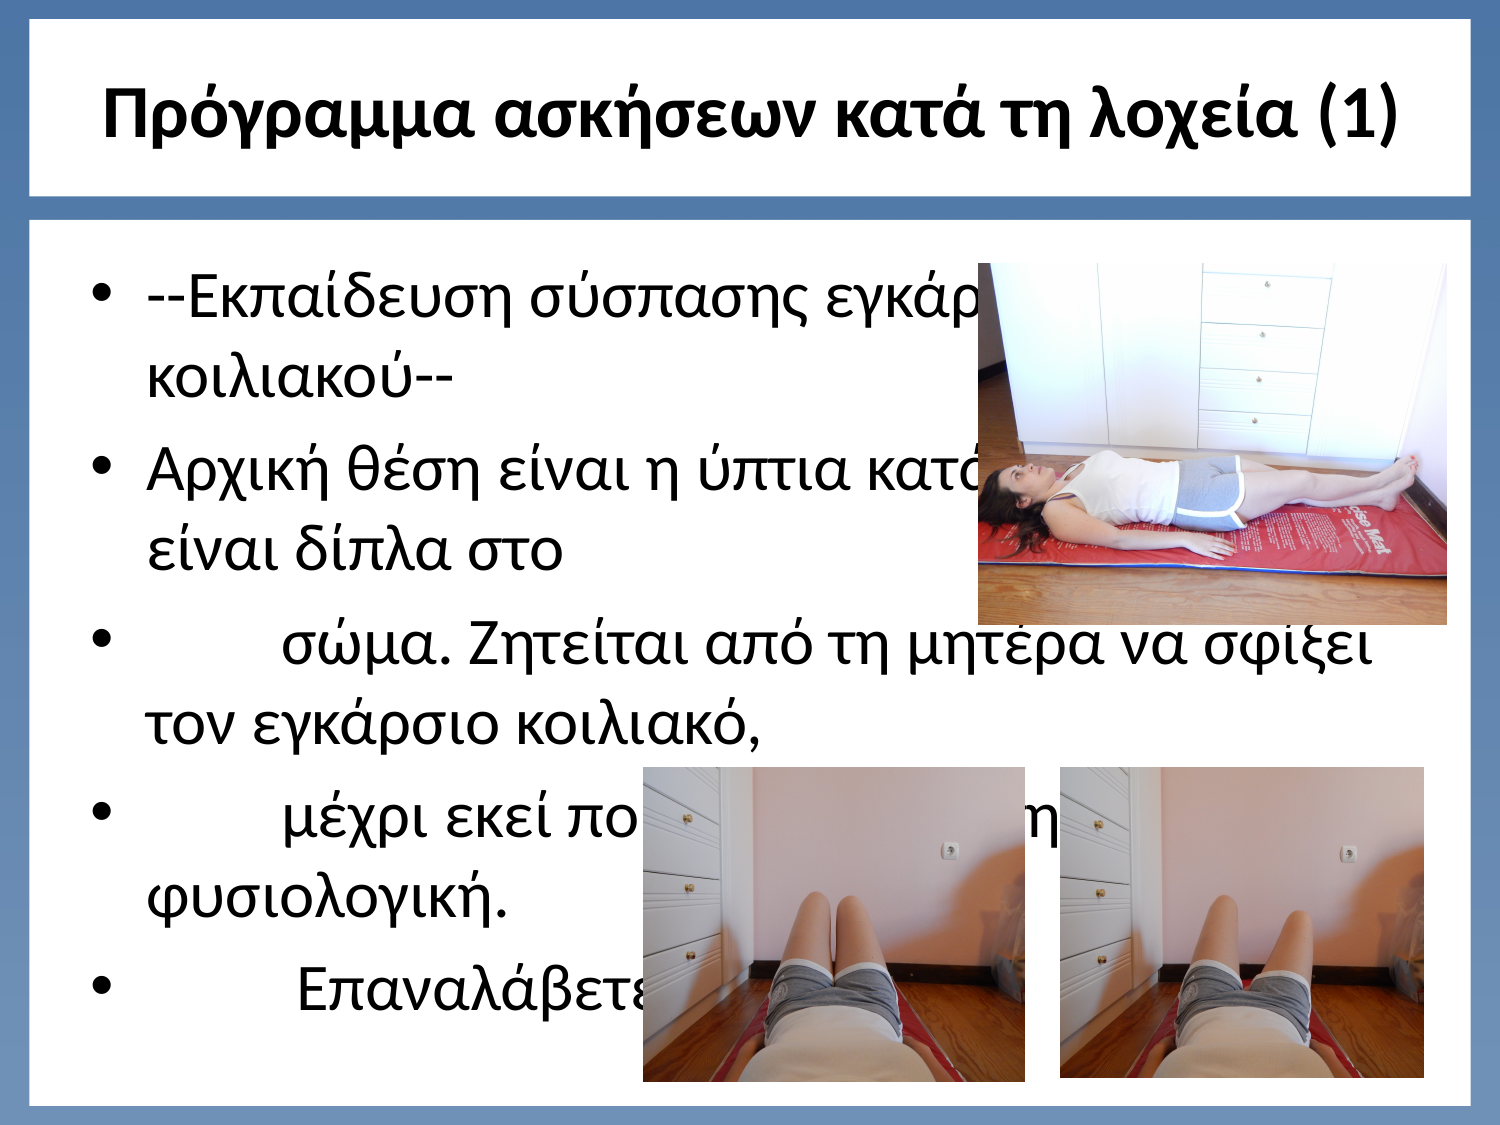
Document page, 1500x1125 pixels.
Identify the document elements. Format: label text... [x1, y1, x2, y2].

title Πρόγραμμα ασκήσεων κατά τη λοχεία (1) [76, 19, 1427, 197]
picture [978, 262, 1448, 625]
picture [643, 766, 1025, 1082]
picture [1059, 766, 1424, 1078]
list --Εκπαίδευση σύσπασης εγκάρσιου κοιλιακού-- Αρχική θέση είναι η ύπτια κατάκλιση, τα χέρια είναι δίπλα στο σώμα. Ζητείται από τη μητέρα να σφίξει τον εγκάρσιο κοιλιακό, μέχρι εκεί που η αναπνοή της θα είναι φυσιολογική. Επαναλάβετε δέκα φορές. Αρχική θέση είναι η ύπτια κατάκλιση, τα χέρια είναι δίπλα στο σώμα. Ζητείται από τη μητέρα σε όλη τη διάρκεια της άσκησης να συσπά τον εγκάρσιο κοιλιακό και χωρίς να τον χαλαρώσει να προσπαθεί να κάνει απαγωγή στα πόδια της εναλλάξ. [75, 243, 1425, 1024]
